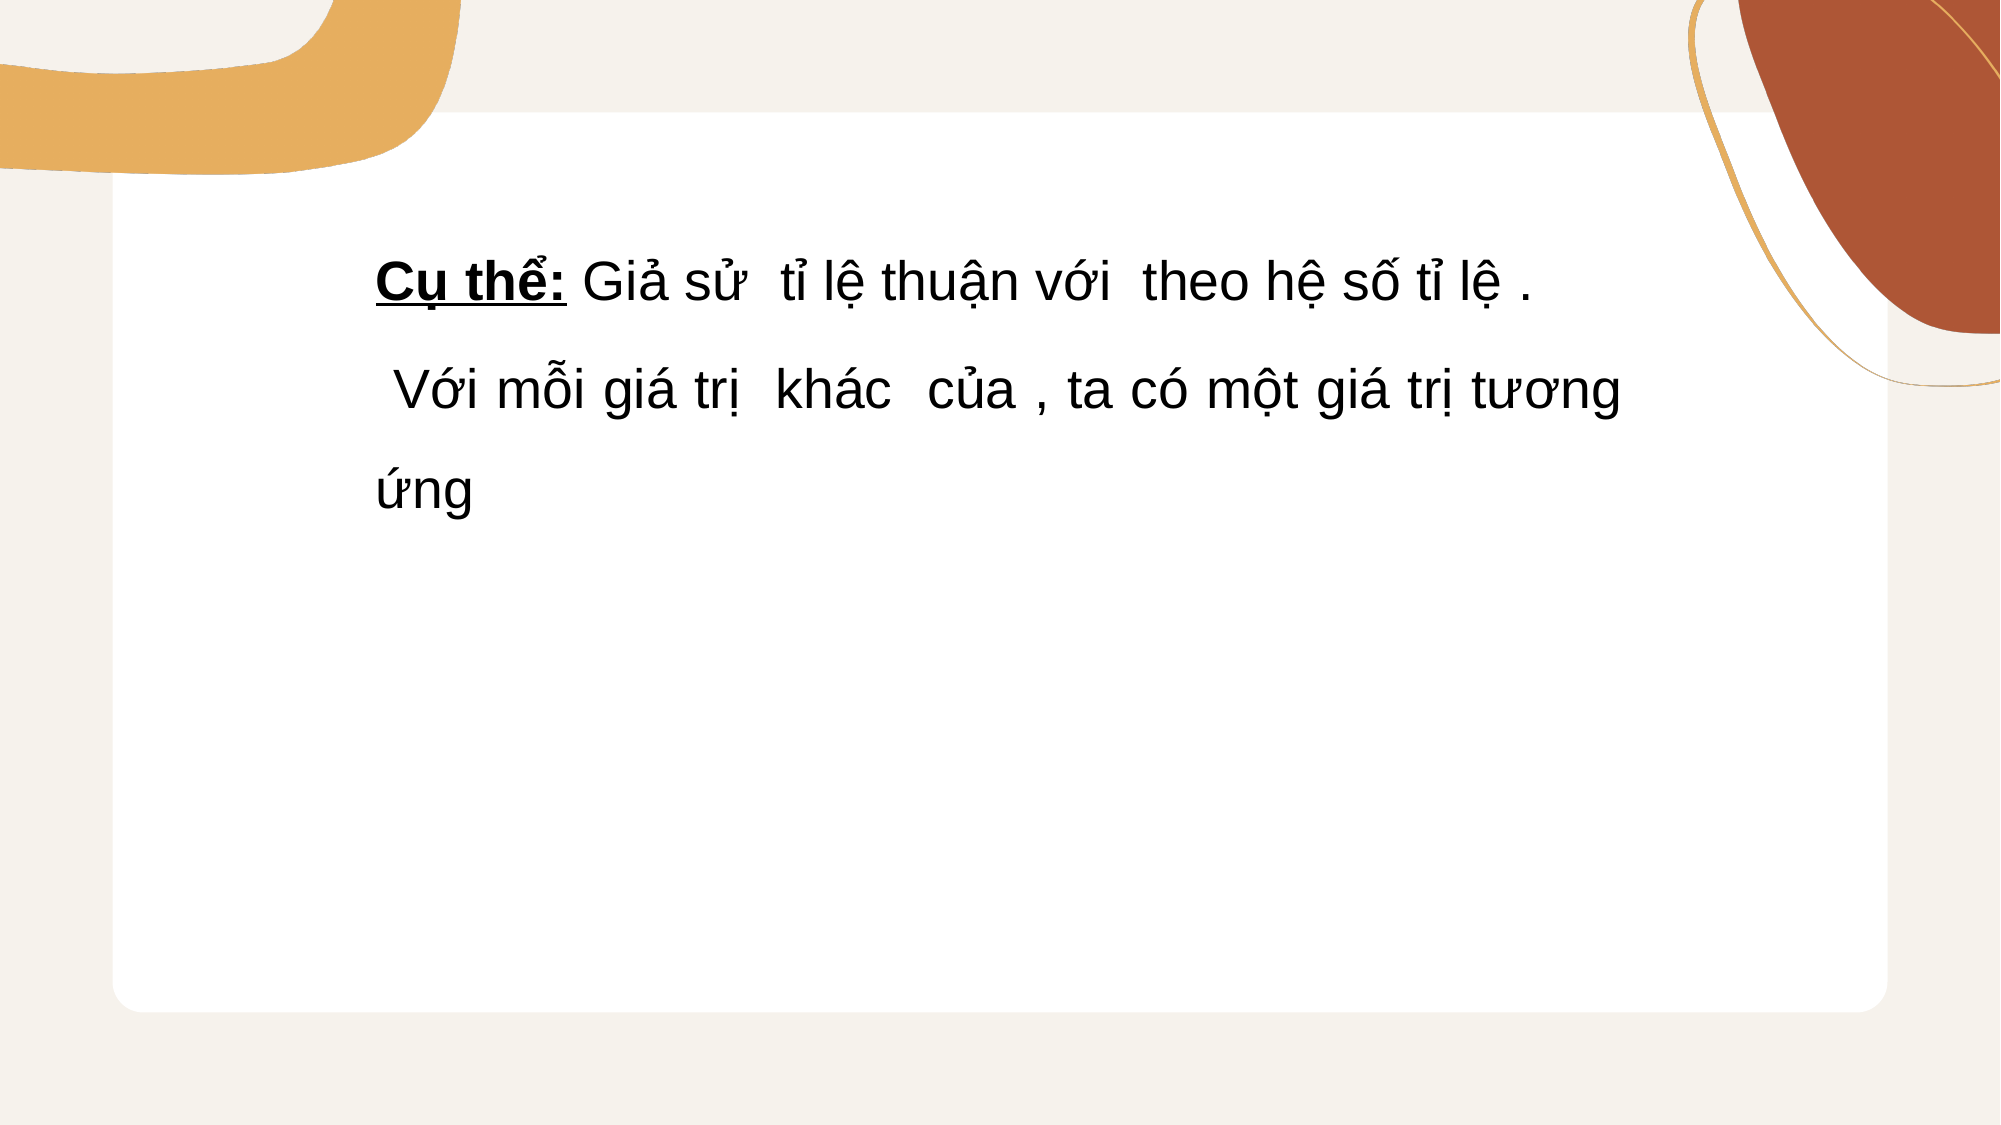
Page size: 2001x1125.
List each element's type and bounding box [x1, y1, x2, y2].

picture [1609, 0, 2000, 454]
text_box [112, 112, 1888, 1013]
picture [0, 0, 463, 185]
